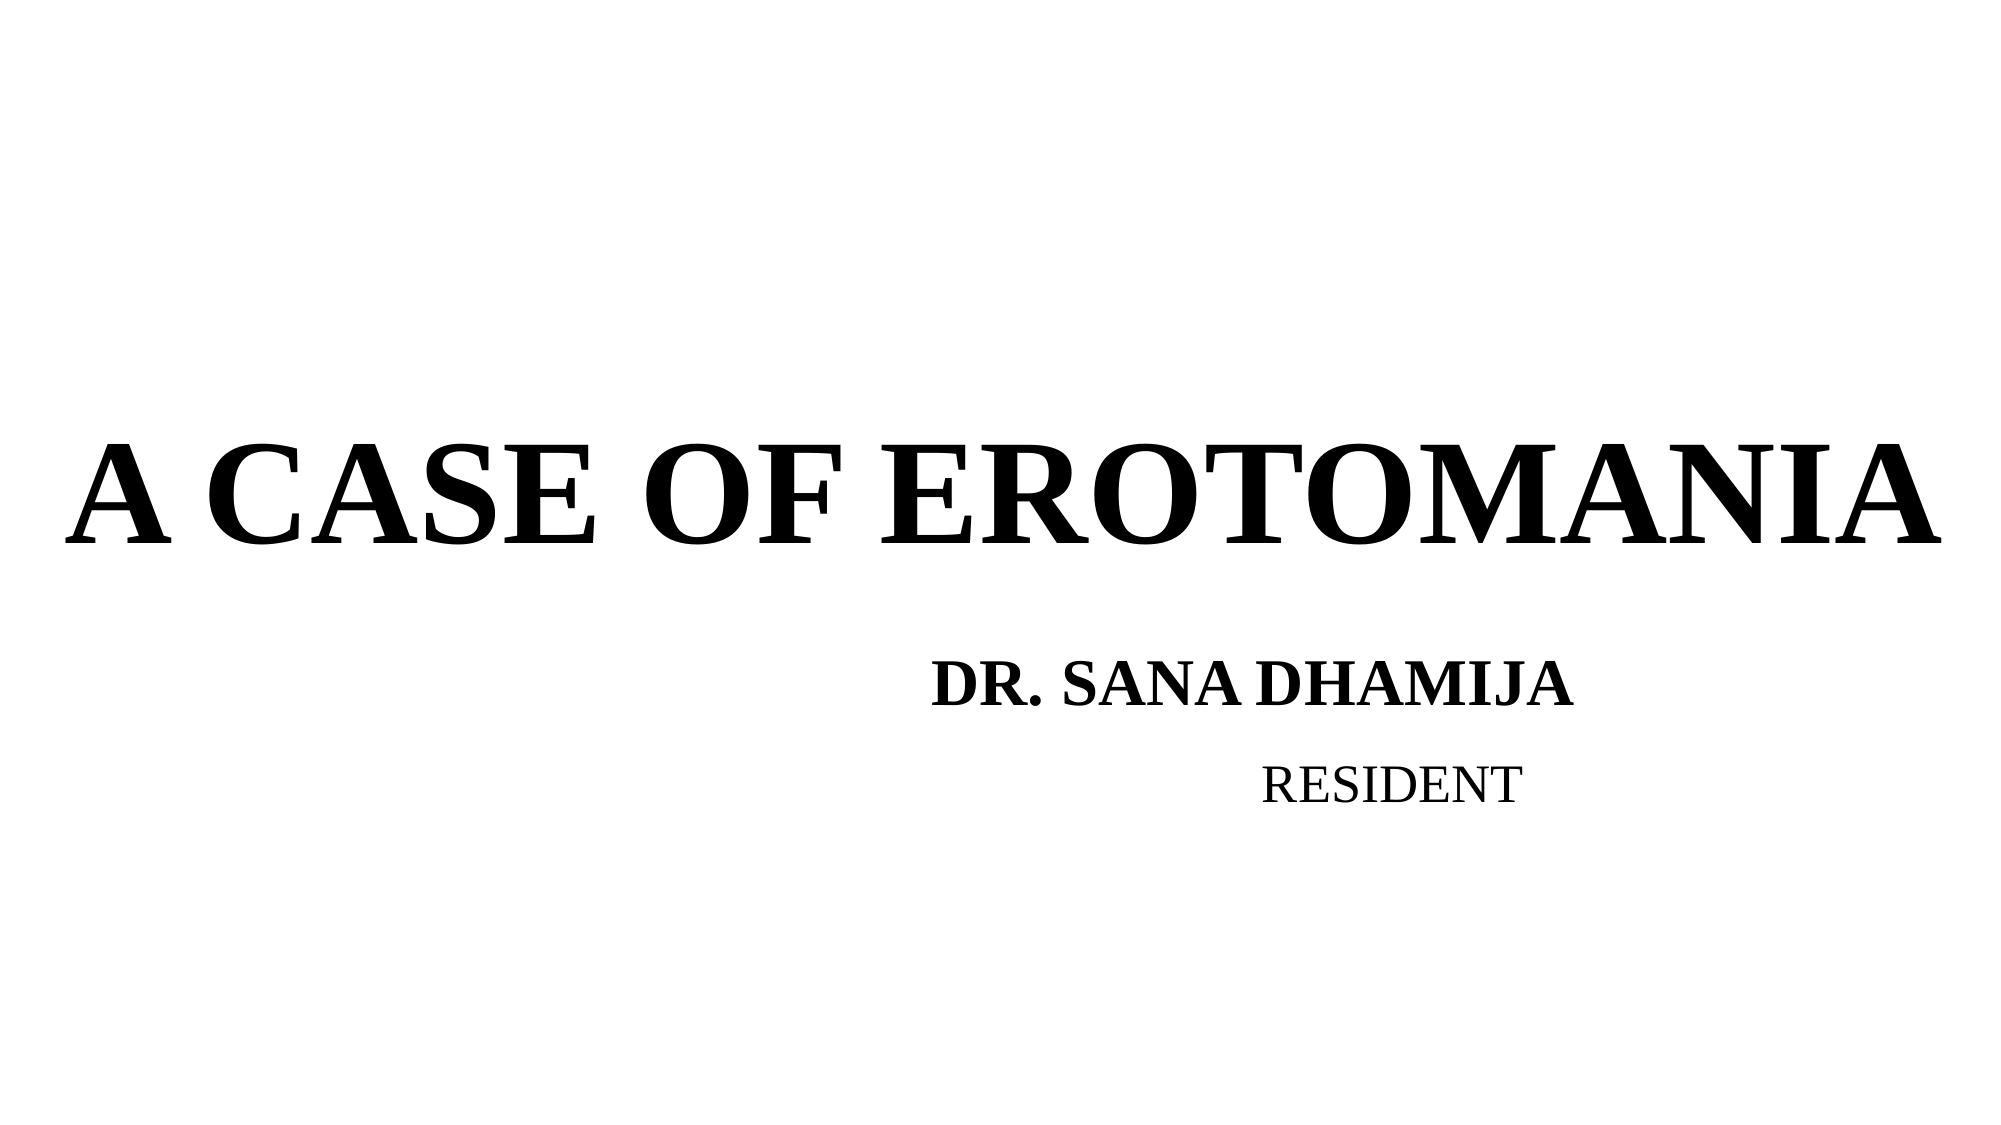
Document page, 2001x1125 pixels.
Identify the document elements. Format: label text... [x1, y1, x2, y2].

title A CASE OF EROTOMANIA [48, 351, 1952, 584]
subtitle DR. SANA DHAMIJA [396, 640, 1604, 771]
text_box RESIDENT [1103, 740, 1552, 886]
